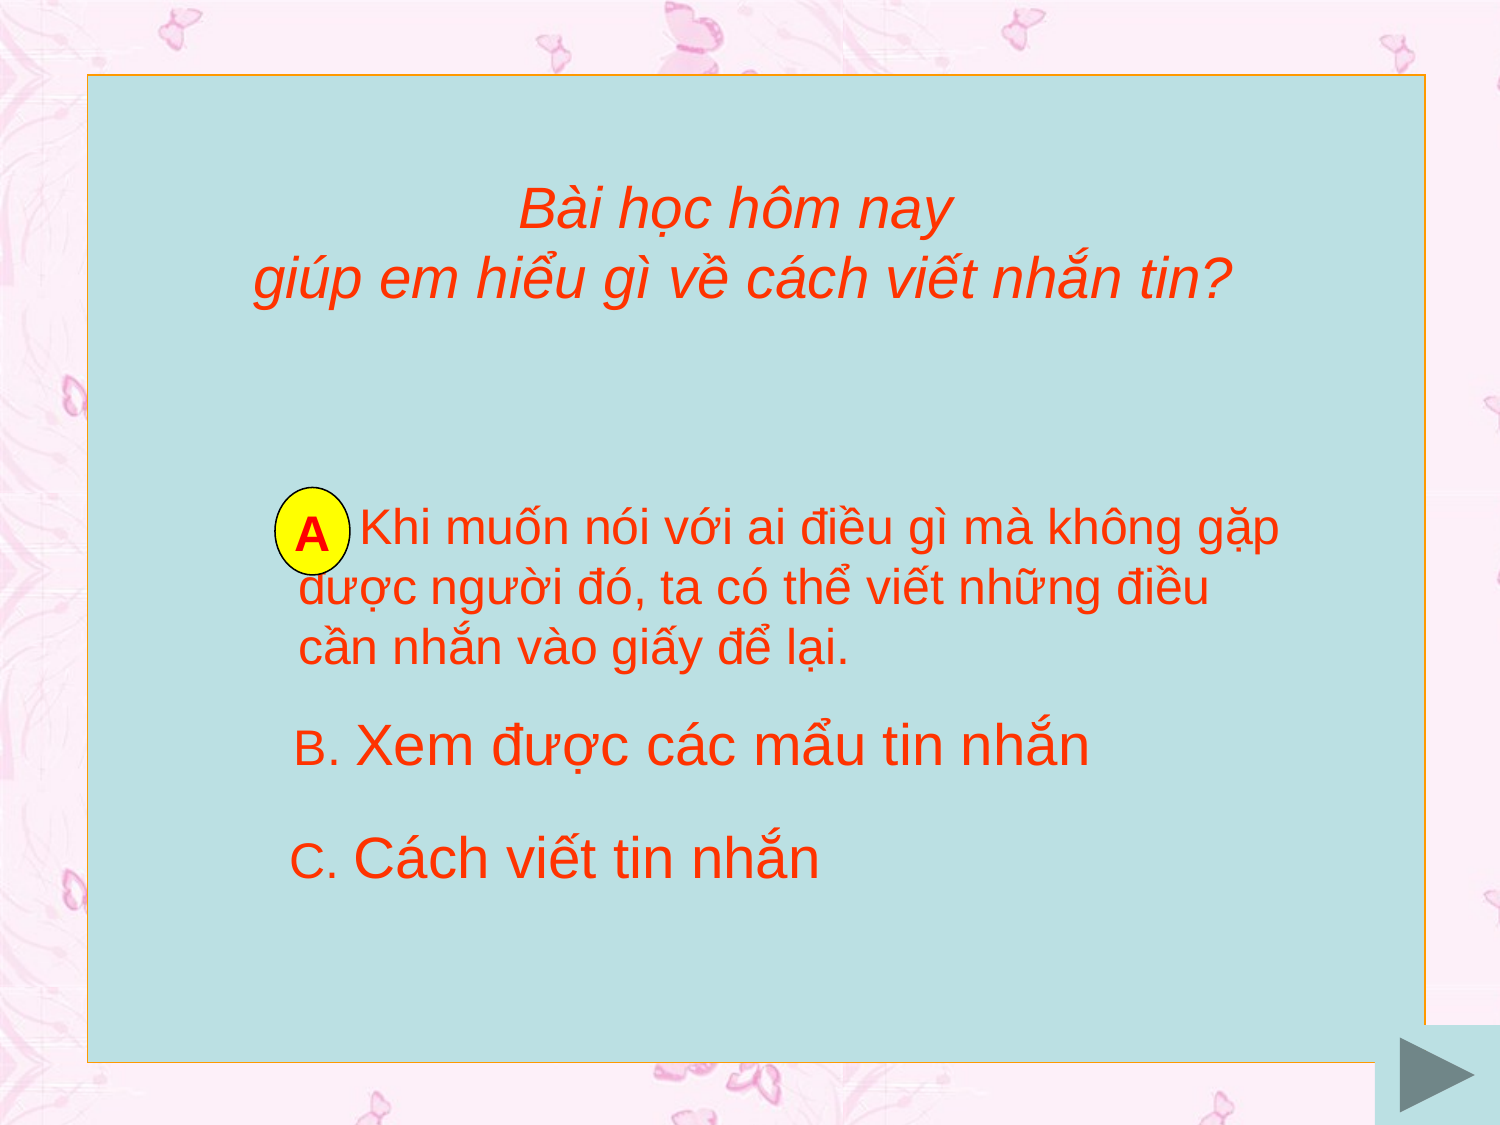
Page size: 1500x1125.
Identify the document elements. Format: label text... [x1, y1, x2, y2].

text_box [1374, 1025, 1500, 1125]
text_box B. Xem được các mẩu tin nhắn [279, 699, 1130, 785]
text_box [87, 74, 1425, 1063]
text_box A [274, 487, 350, 575]
picture [0, 0, 1500, 1125]
text_box Bài học hôm nay giúp em hiểu gì về cách viết nhắn tin? [200, 162, 1288, 417]
text_box A. Khi muốn nói với ai điều gì mà không gặp được người đó, ta có thể viết những điều cần nhắn vào giấy để lại. [283, 487, 1296, 683]
text_box C. Cách viết tin nhắn [274, 812, 1338, 898]
